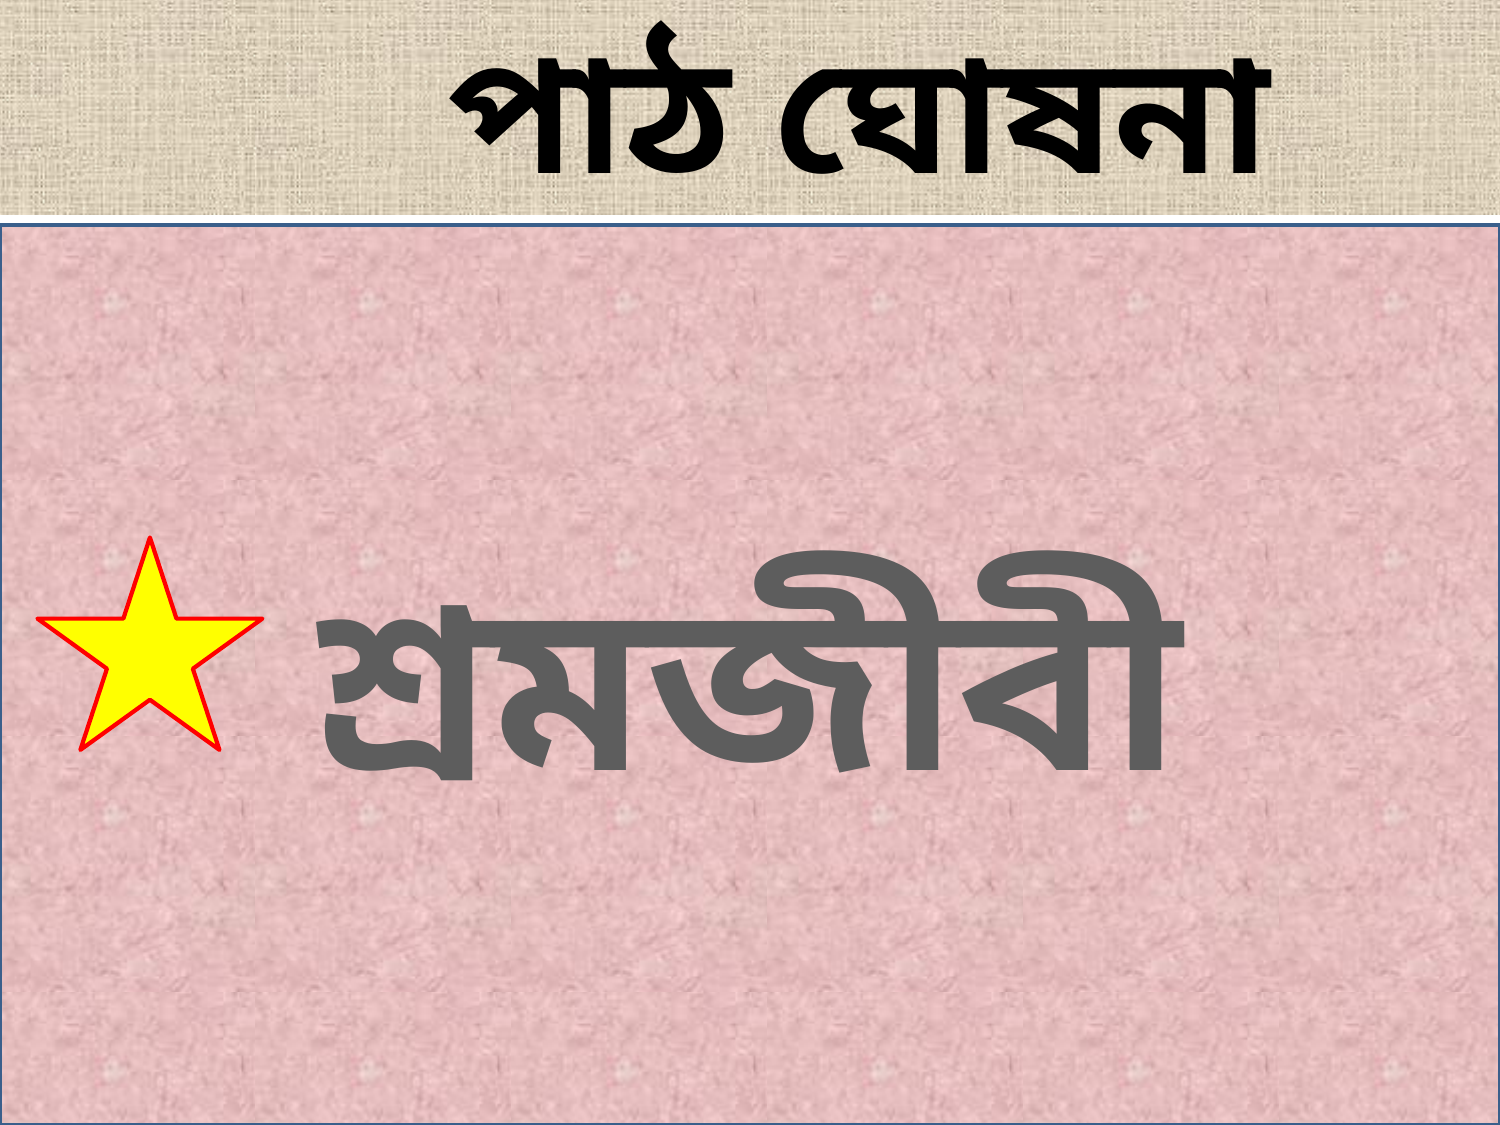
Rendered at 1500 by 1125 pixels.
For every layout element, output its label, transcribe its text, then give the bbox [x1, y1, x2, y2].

text_box [35, 535, 265, 752]
text_box পাঠ ঘোষনা [0, 0, 1500, 215]
text_box শ্রমজীবী [0, 223, 1500, 1125]
